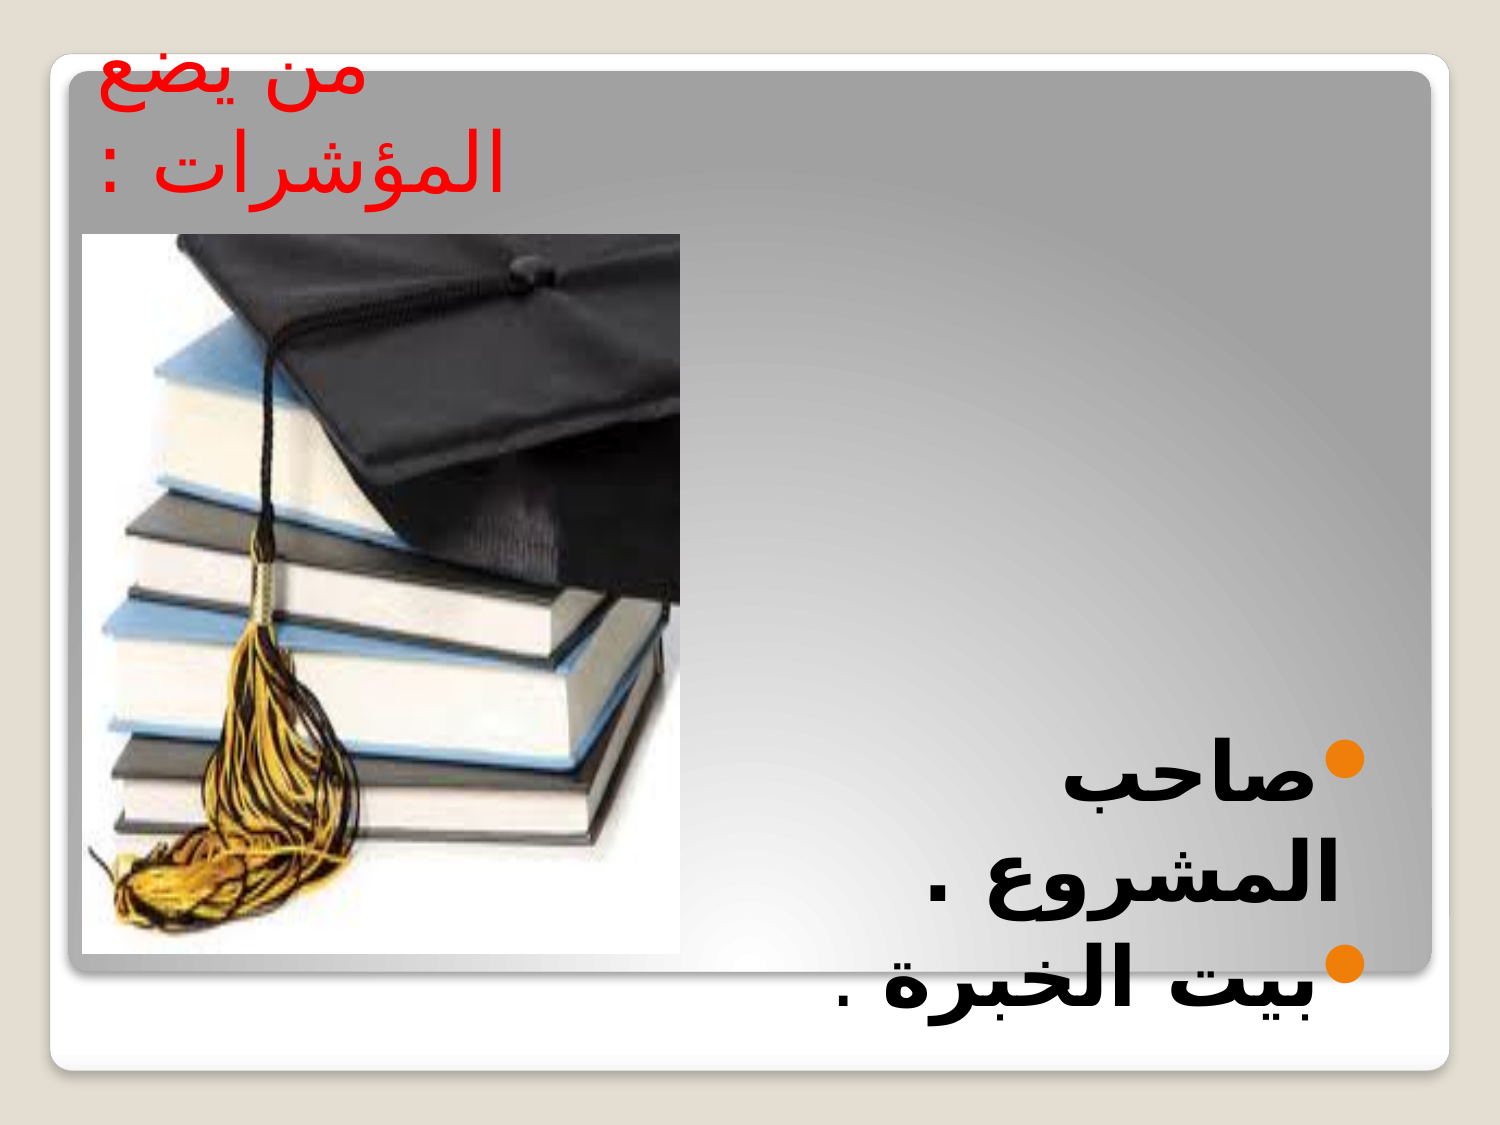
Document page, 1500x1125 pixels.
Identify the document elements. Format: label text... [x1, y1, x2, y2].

list صاحب المشروع . بيت الخبرة . [726, 702, 1402, 945]
title من يضع المؤشرات : [82, 93, 726, 217]
picture [81, 234, 680, 955]
